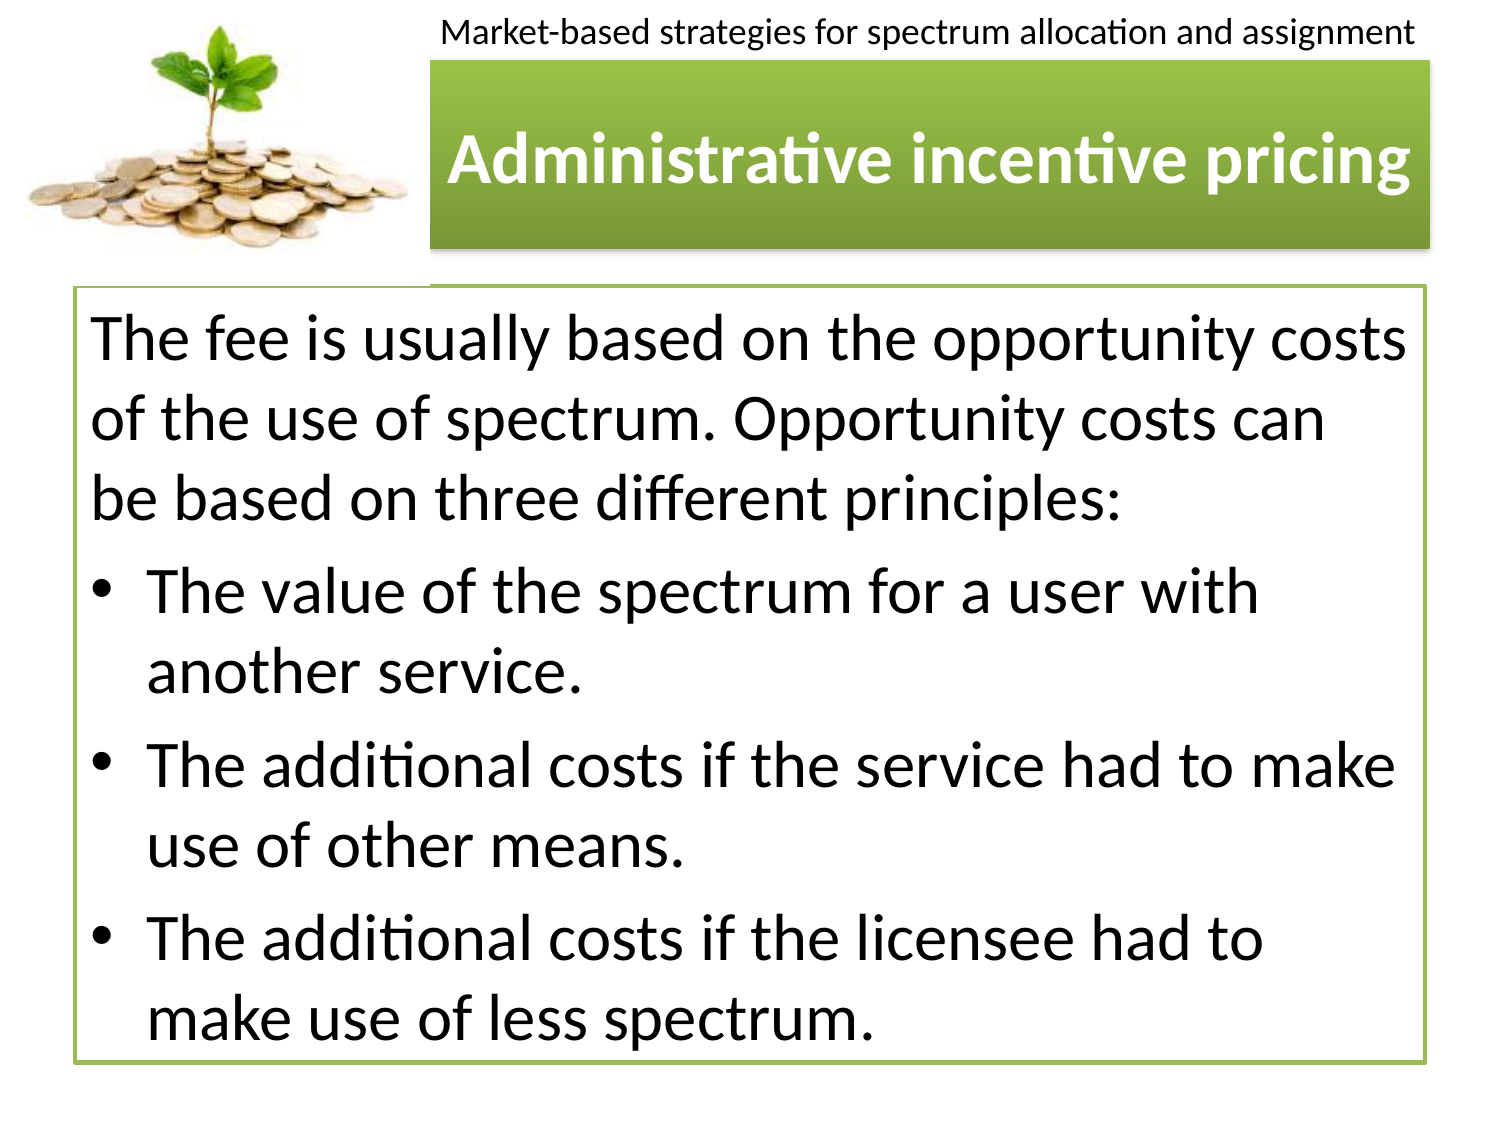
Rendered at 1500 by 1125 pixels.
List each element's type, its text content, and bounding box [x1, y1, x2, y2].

picture [0, 0, 430, 287]
title Administrative incentive pricing [433, 60, 1430, 249]
list The fee is usually based on the opportunity costs of the use of spectrum. Opportunity costs can be based on three different principles: The value of the spectrum for a user with another service. The additional costs if the service had to make use of other means. The additional costs if the licensee had to make use of less spectrum. [73, 284, 1427, 1065]
text_box Market-based strategies for spectrum allocation and assignment [430, 0, 1469, 60]
